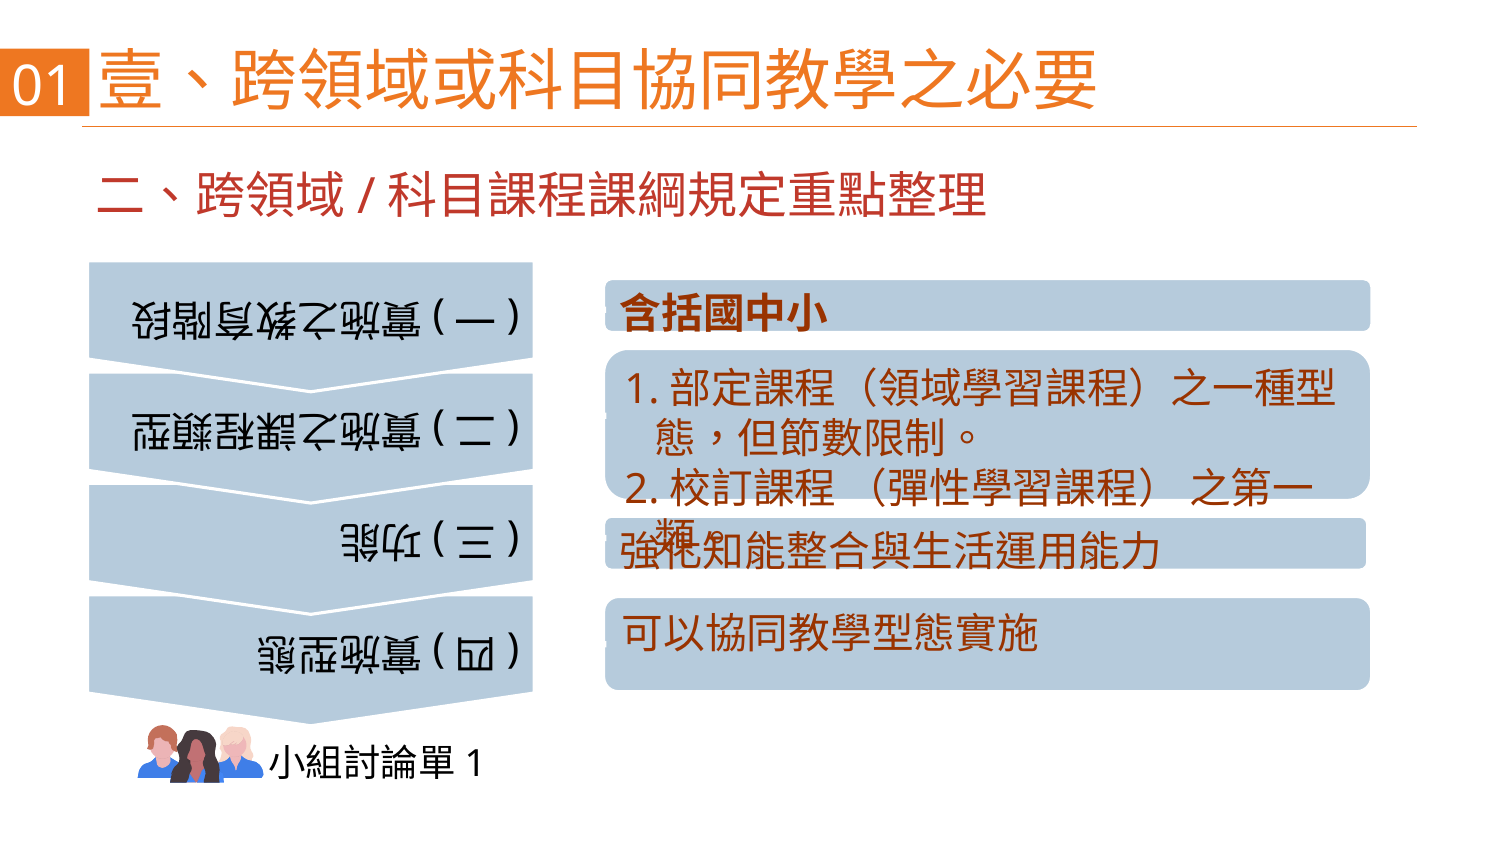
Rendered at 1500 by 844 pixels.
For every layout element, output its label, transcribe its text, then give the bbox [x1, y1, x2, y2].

text_box 01 [0, 48, 90, 117]
text_box 二、跨領域/科目課程課綱規定重點整理 [80, 155, 1003, 231]
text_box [87, 260, 1374, 726]
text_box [137, 725, 264, 783]
title 壹、跨領域或科目協同教學之必要 [82, 0, 1418, 127]
text_box 小組討論單1 [264, 731, 958, 783]
